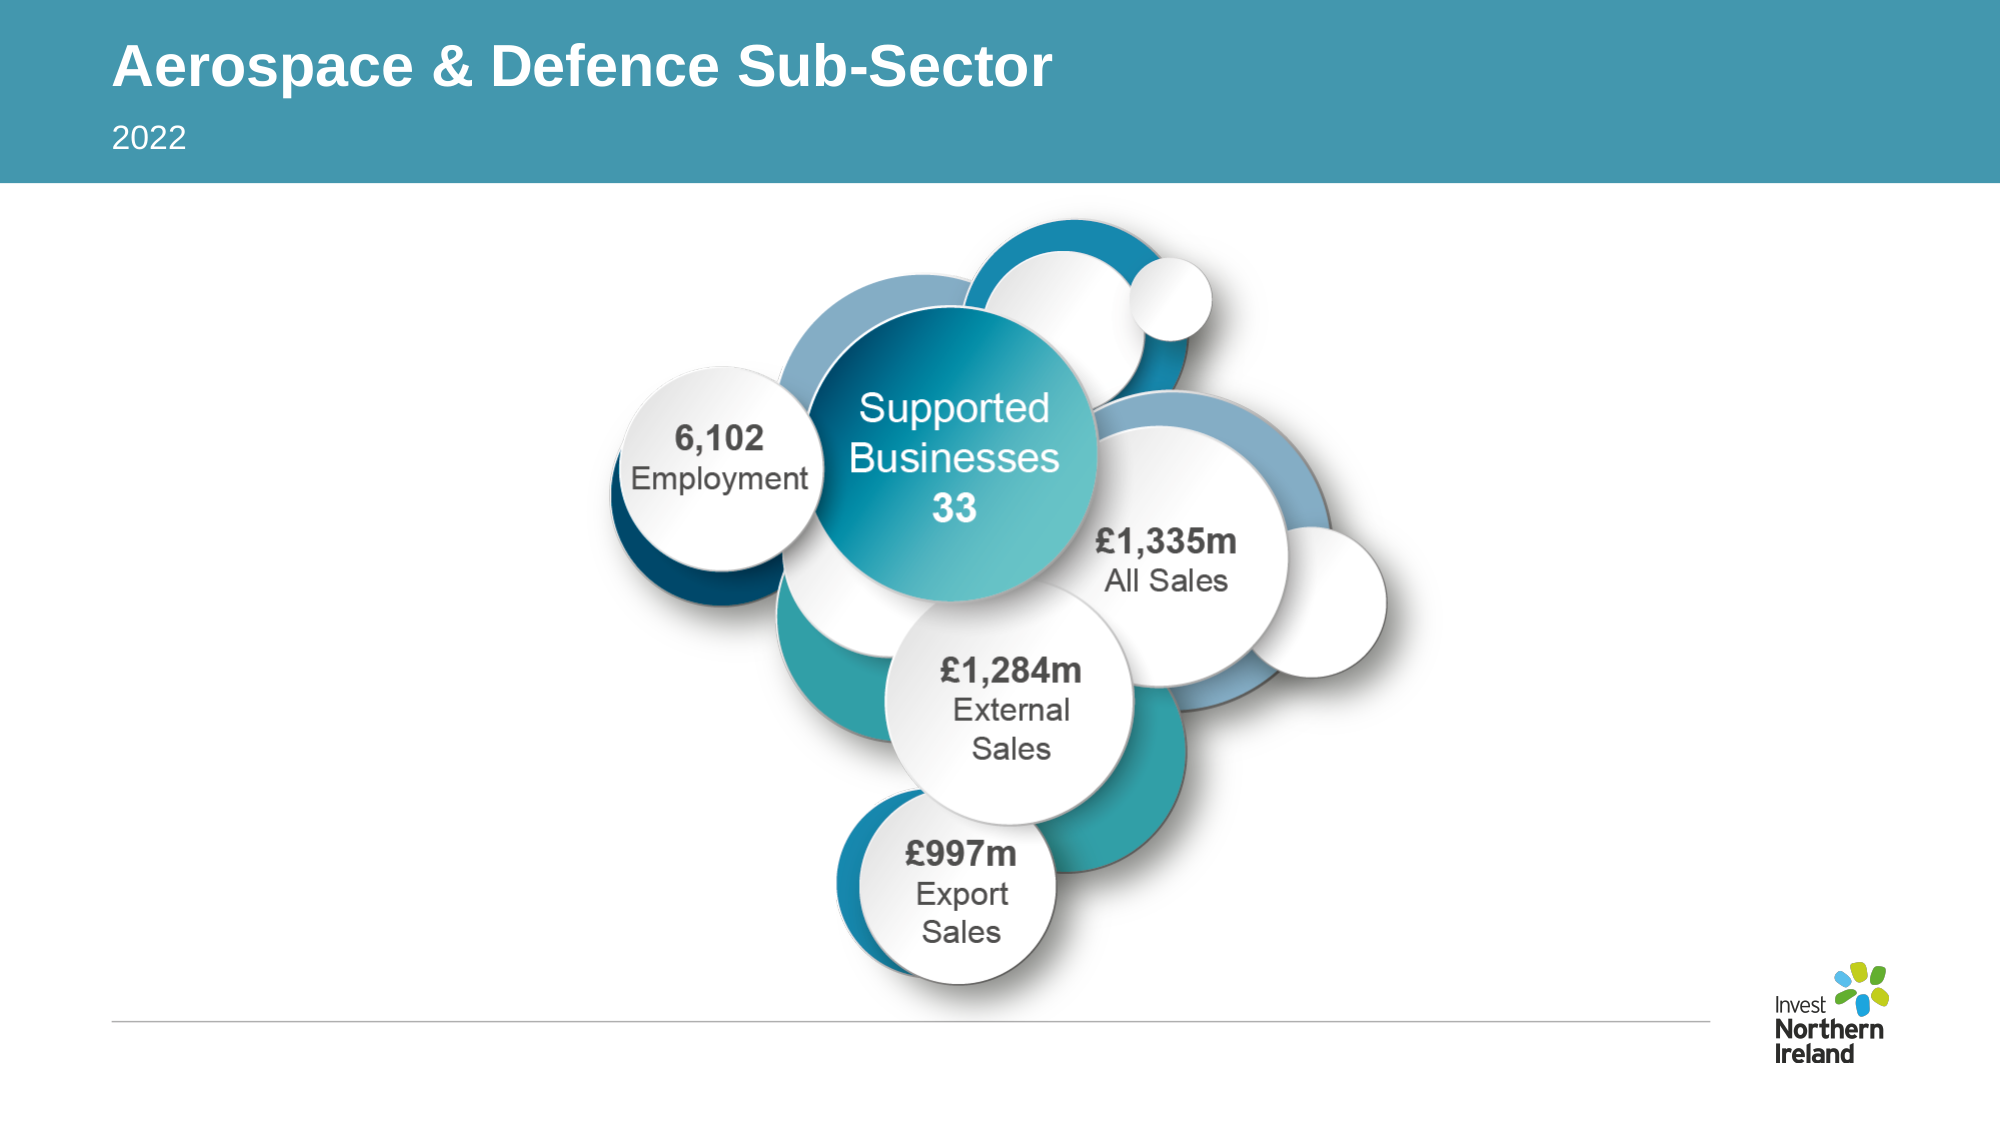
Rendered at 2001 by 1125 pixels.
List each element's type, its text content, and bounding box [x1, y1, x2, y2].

picture [0, 195, 1980, 1063]
list Aerospace & Defence Sub-Sector 2022 [111, 32, 1711, 157]
